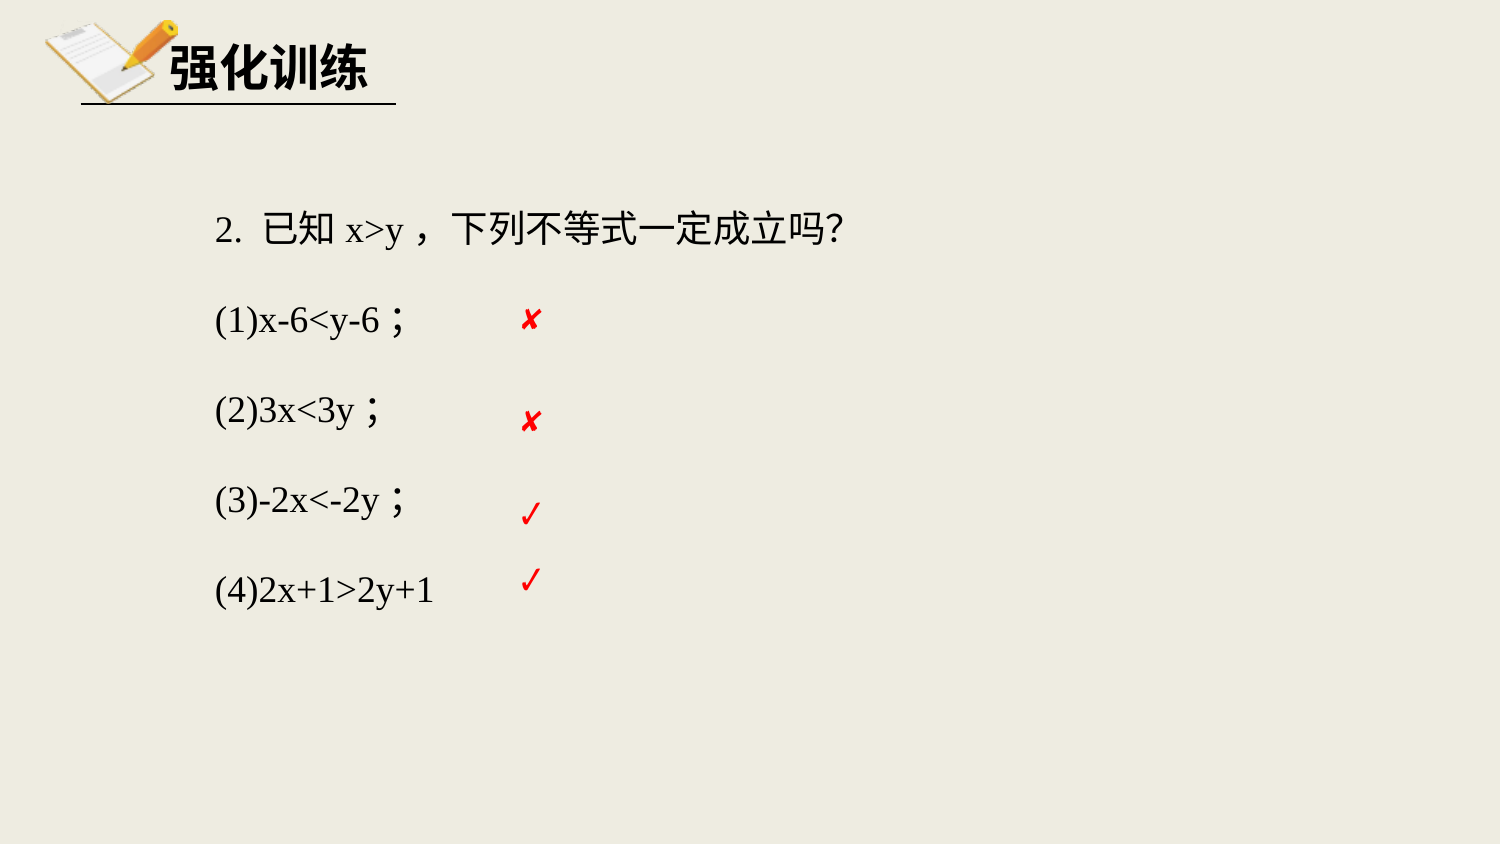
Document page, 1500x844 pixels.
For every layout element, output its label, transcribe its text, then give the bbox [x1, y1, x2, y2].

text_box ✔ [505, 456, 581, 522]
text_box ✘ [505, 364, 581, 447]
text_box ✔ [505, 522, 581, 605]
text_box 2. 已知x>y，下列不等式一定成立吗？ (1)x-6<y-6； (2)3x<3y； (3)-2x<-2y； (4)2x+1>2y+1 [125, 152, 913, 618]
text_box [44, 19, 396, 105]
text_box ✘ [505, 261, 581, 345]
